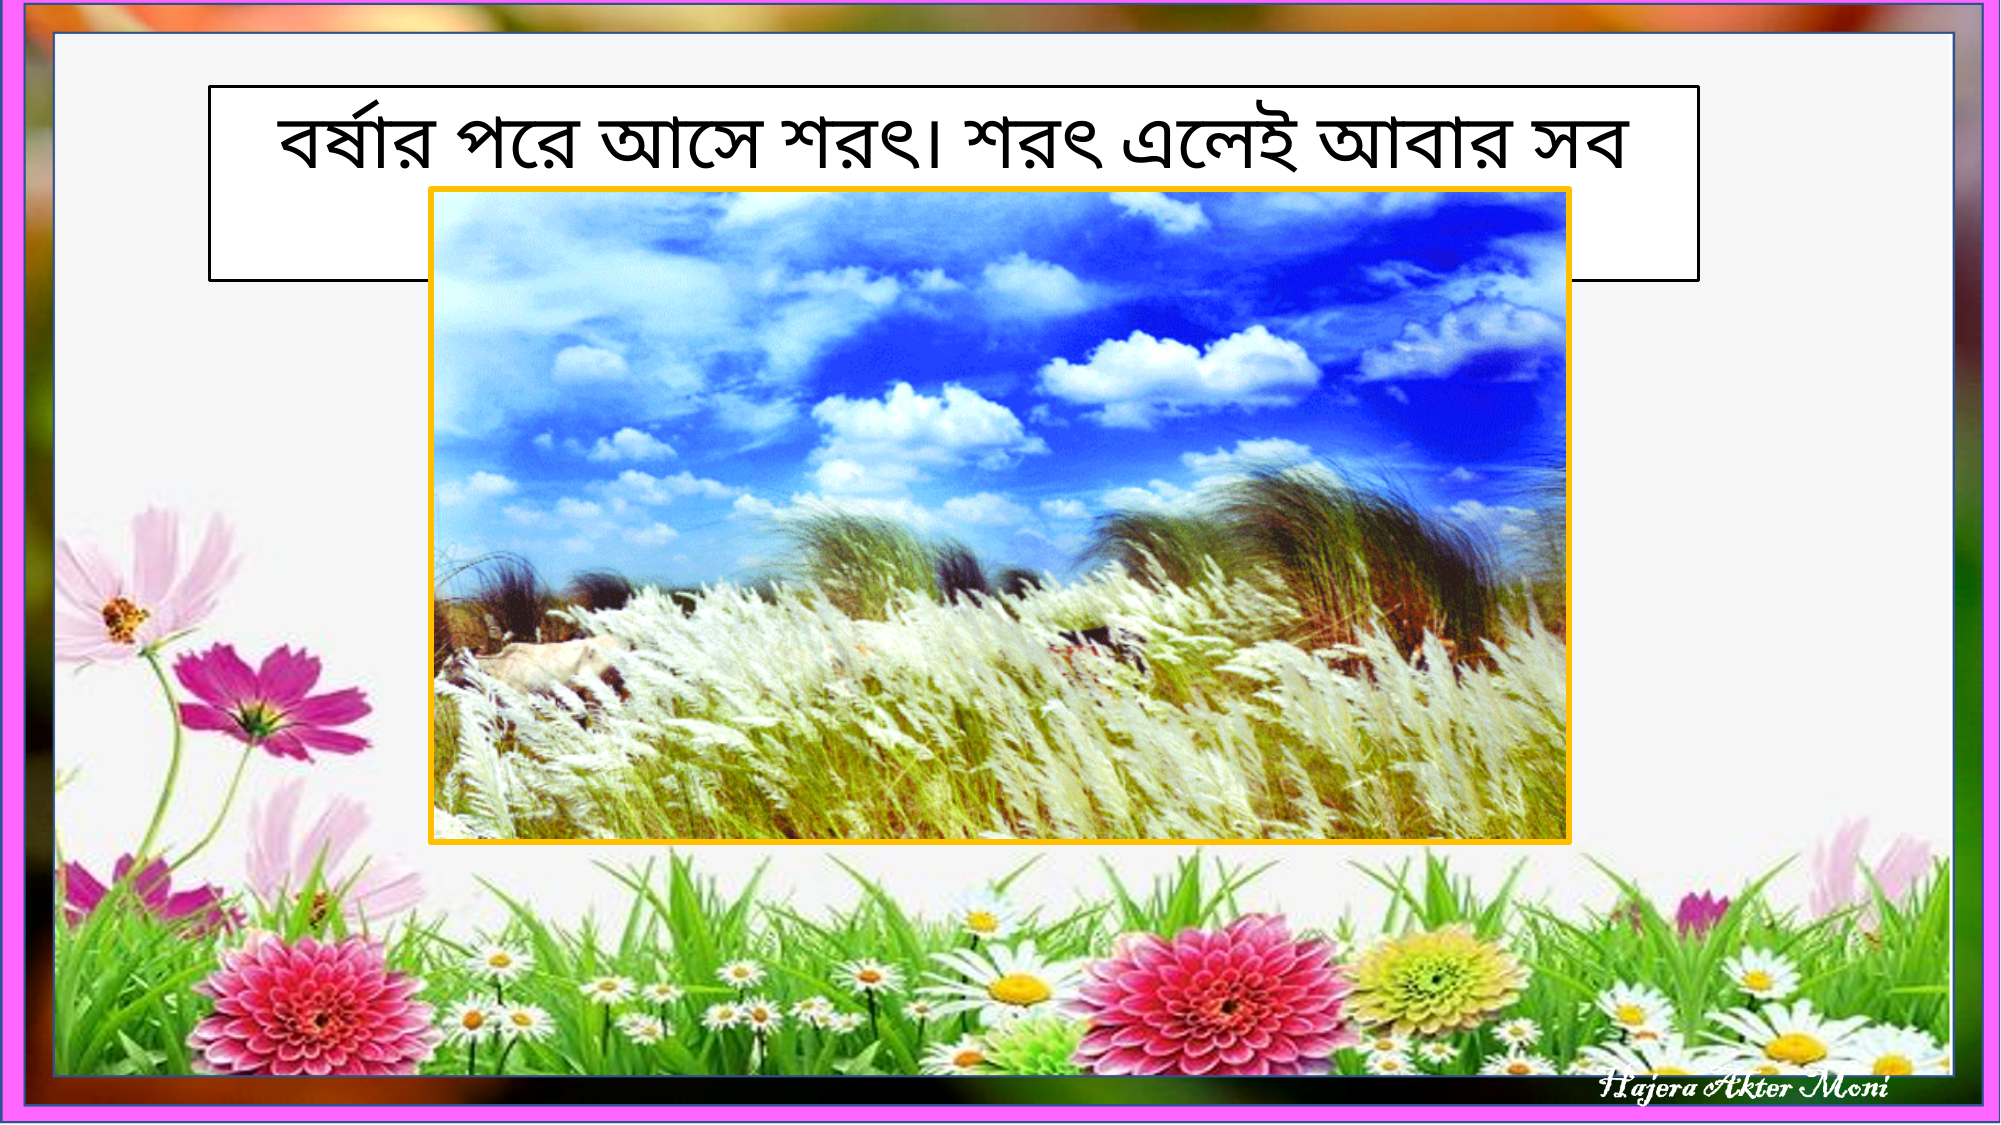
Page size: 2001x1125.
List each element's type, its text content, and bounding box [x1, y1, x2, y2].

picture [0, 0, 2001, 1125]
text_box বর্ষার পরে আসে শরৎ। শরৎ এলেই আবার সব পালটে যায়। [209, 86, 1699, 281]
